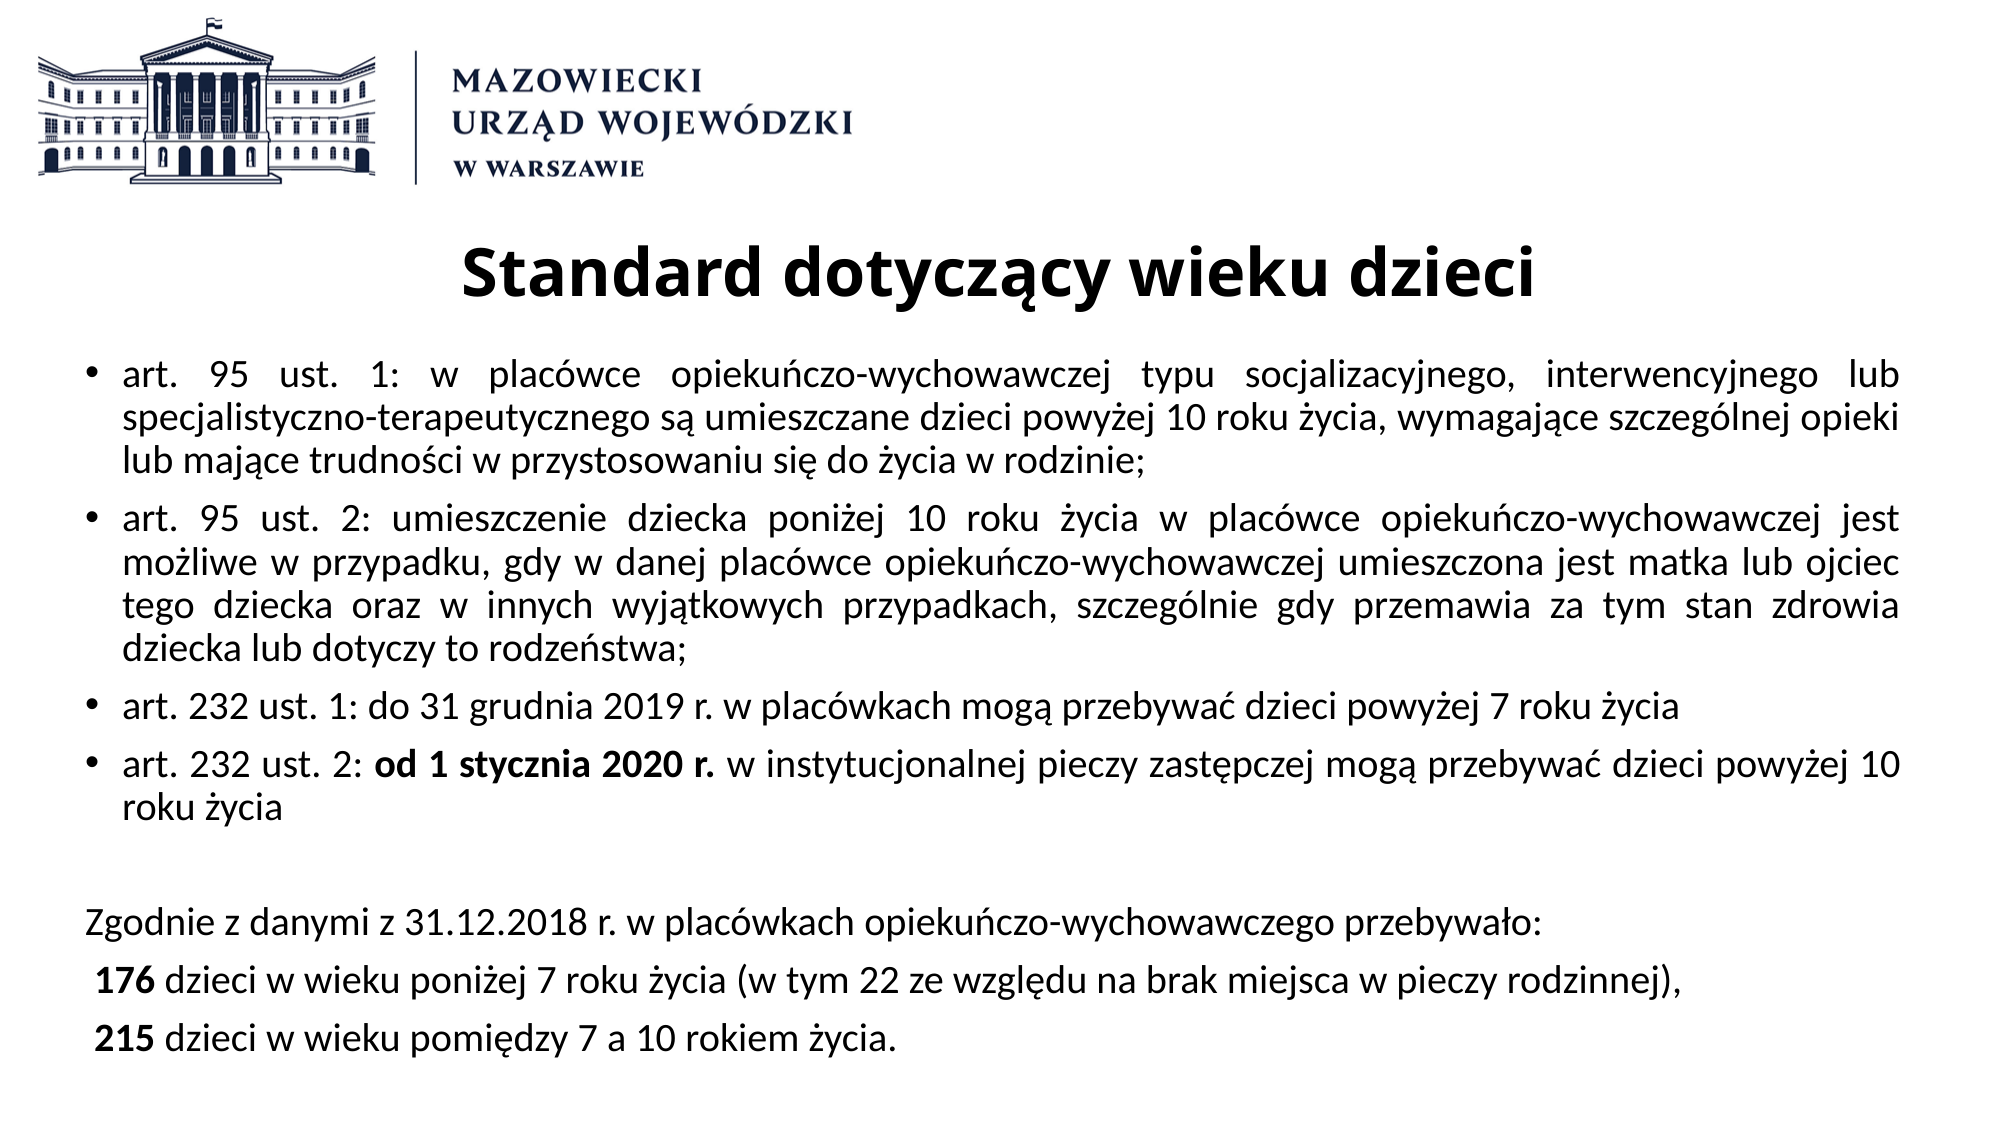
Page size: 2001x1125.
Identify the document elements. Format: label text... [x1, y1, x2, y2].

list art. 95 ust. 1: w placówce opiekuńczo-wychowawczej typu socjalizacyjnego, interwencyjnego lub specjalistyczno-terapeutycznego są umieszczane dzieci powyżej 10 roku życia, wymagające szczególnej opieki lub mające trudności w przystosowaniu się do życia w rodzinie; art. 95 ust. 2: umieszczenie dziecka poniżej 10 roku życia w placówce opiekuńczo-wychowawczej jest możliwe w przypadku, gdy w danej placówce opiekuńczo-wychowawczej umieszczona jest matka lub ojciec tego dziecka oraz w innych wyjątkowych przypadkach, szczególnie gdy przemawia za tym stan zdrowia dziecka lub dotyczy to rodzeństwa; art. 232 ust. 1: do 31 grudnia 2019 r. w placówkach mogą przebywać dzieci powyżej 7 roku życia art. 232 ust. 2: od 1 stycznia 2020 r. w instytucjonalnej pieczy zastępczej mogą przebywać dzieci powyżej 10 roku życia Zgodnie z danymi z 31.12.2018 r. w placówkach opiekuńczo-wychowawczego przebywało: 176 dzieci w wieku poniżej 7 roku życia (w tym 22 ze względu na brak miejsca w pieczy rodzinnej), 215 dzieci w wieku pomiędzy 7 a 10 rokiem życia. [70, 345, 1917, 1070]
picture [0, 0, 882, 235]
title Standard dotyczący wieku dzieci [137, 205, 1863, 345]
